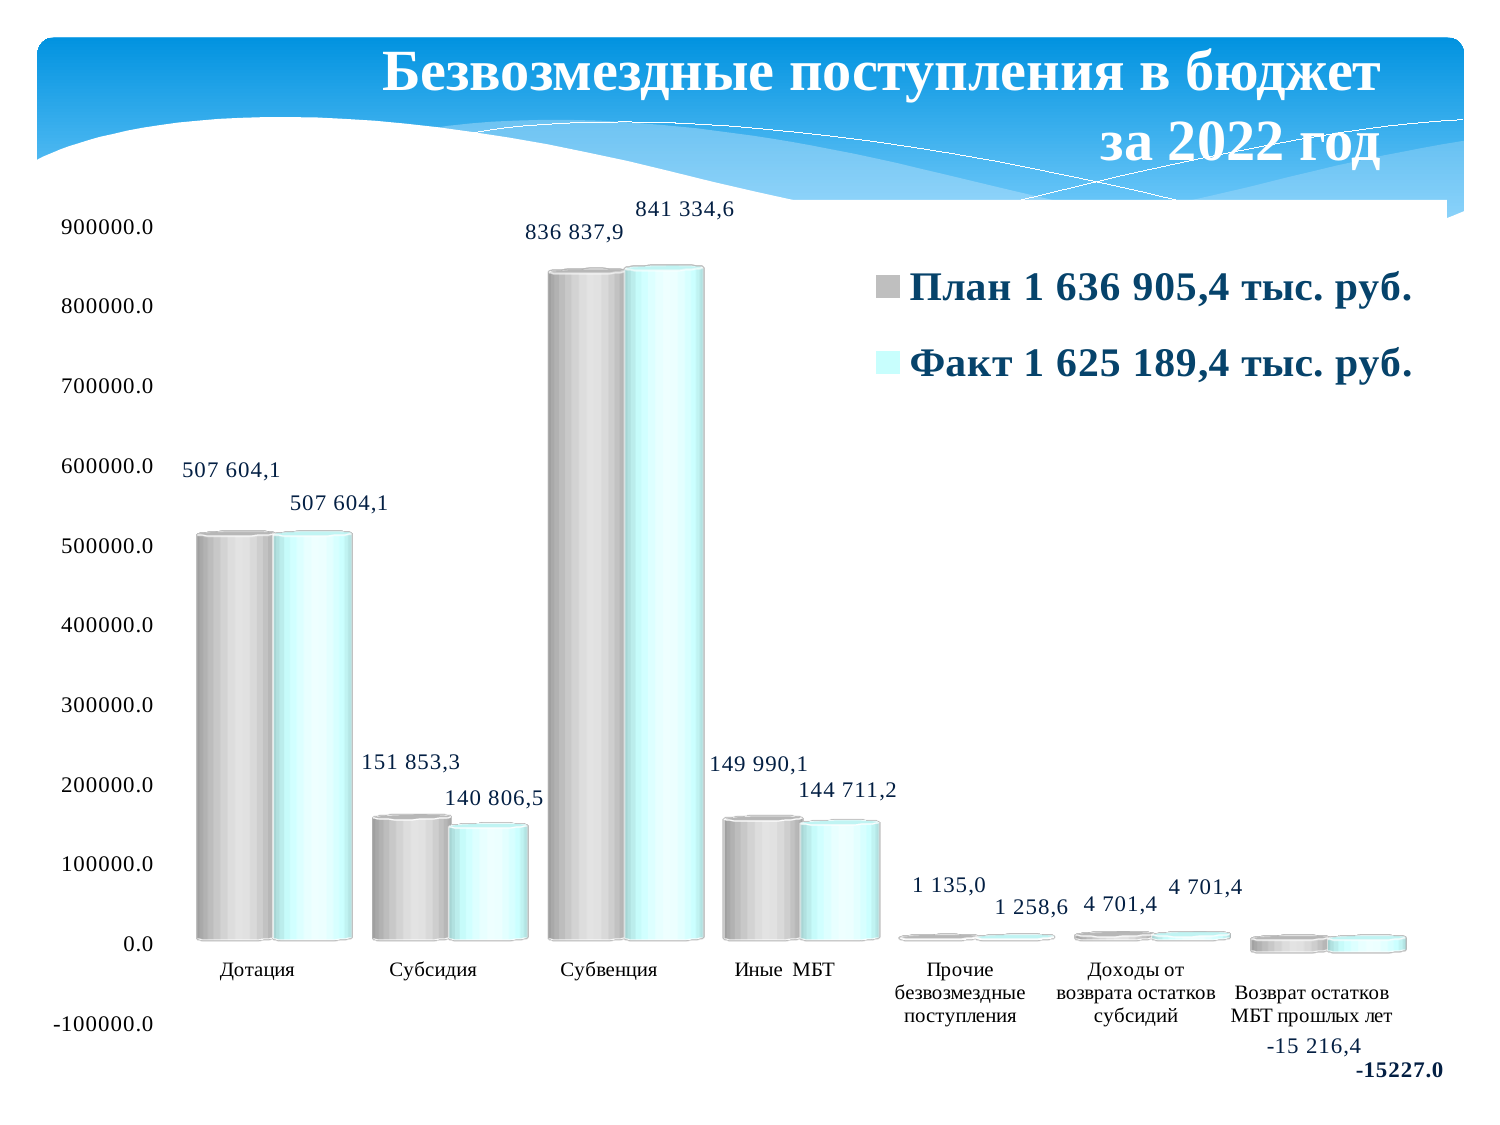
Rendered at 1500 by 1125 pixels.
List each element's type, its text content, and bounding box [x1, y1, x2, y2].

chart [52, 195, 1448, 1083]
title Безвозмездные поступления в бюджет за 2022 год [88, 30, 1397, 174]
